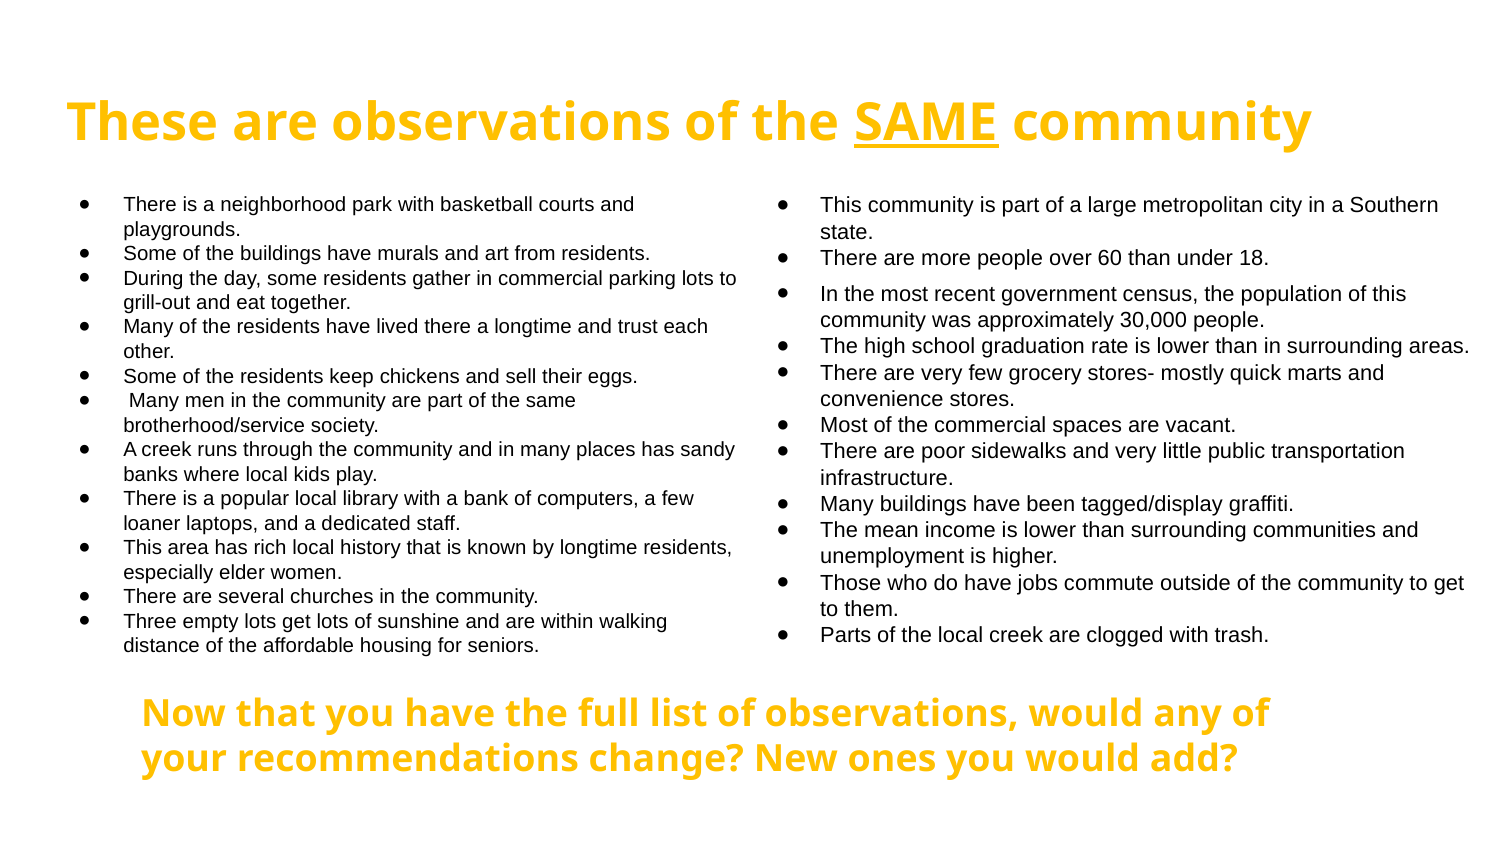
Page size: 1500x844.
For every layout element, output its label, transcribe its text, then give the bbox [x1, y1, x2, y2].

title These are observations of the SAME community [51, 72, 1449, 167]
list This community is part of a large metropolitan city in a Southern state. There are more people over 60 than under 18. In the most recent government census, the population of this community was approximately 30,000 people. The high school graduation rate is lower than in surrounding areas. There are very few grocery stores- mostly quick marts and convenience stores. Most of the commercial spaces are vacant. There are poor sidewalks and very little public transportation infrastructure. Many buildings have been tagged/display graffiti. The mean income is lower than surrounding communities and unemployment is higher. Those who do have jobs commute outside of the community to get to them. Parts of the local creek are clogged with trash. [739, 176, 1500, 674]
list There is a neighborhood park with basketball courts and playgrounds. Some of the buildings have murals and art from residents. During the day, some residents gather in commercial parking lots to grill-out and eat together. Many of the residents have lived there a longtime and trust each other. Some of the residents keep chickens and sell their eggs. Many men in the community are part of the same brotherhood/service society. A creek runs through the community and in many places has sandy banks where local kids play. There is a popular local library with a bank of computers, a few loaner laptops, and a dedicated staff. This area has rich local history that is known by longtime residents, especially elder women. There are several churches in the community. Three empty lots get lots of sunshine and are within walking distance of the affordable housing for seniors. [40, 176, 739, 674]
text_box Now that you have the full list of observations, would any of your recommendations change? New ones you would add? [126, 674, 1336, 794]
